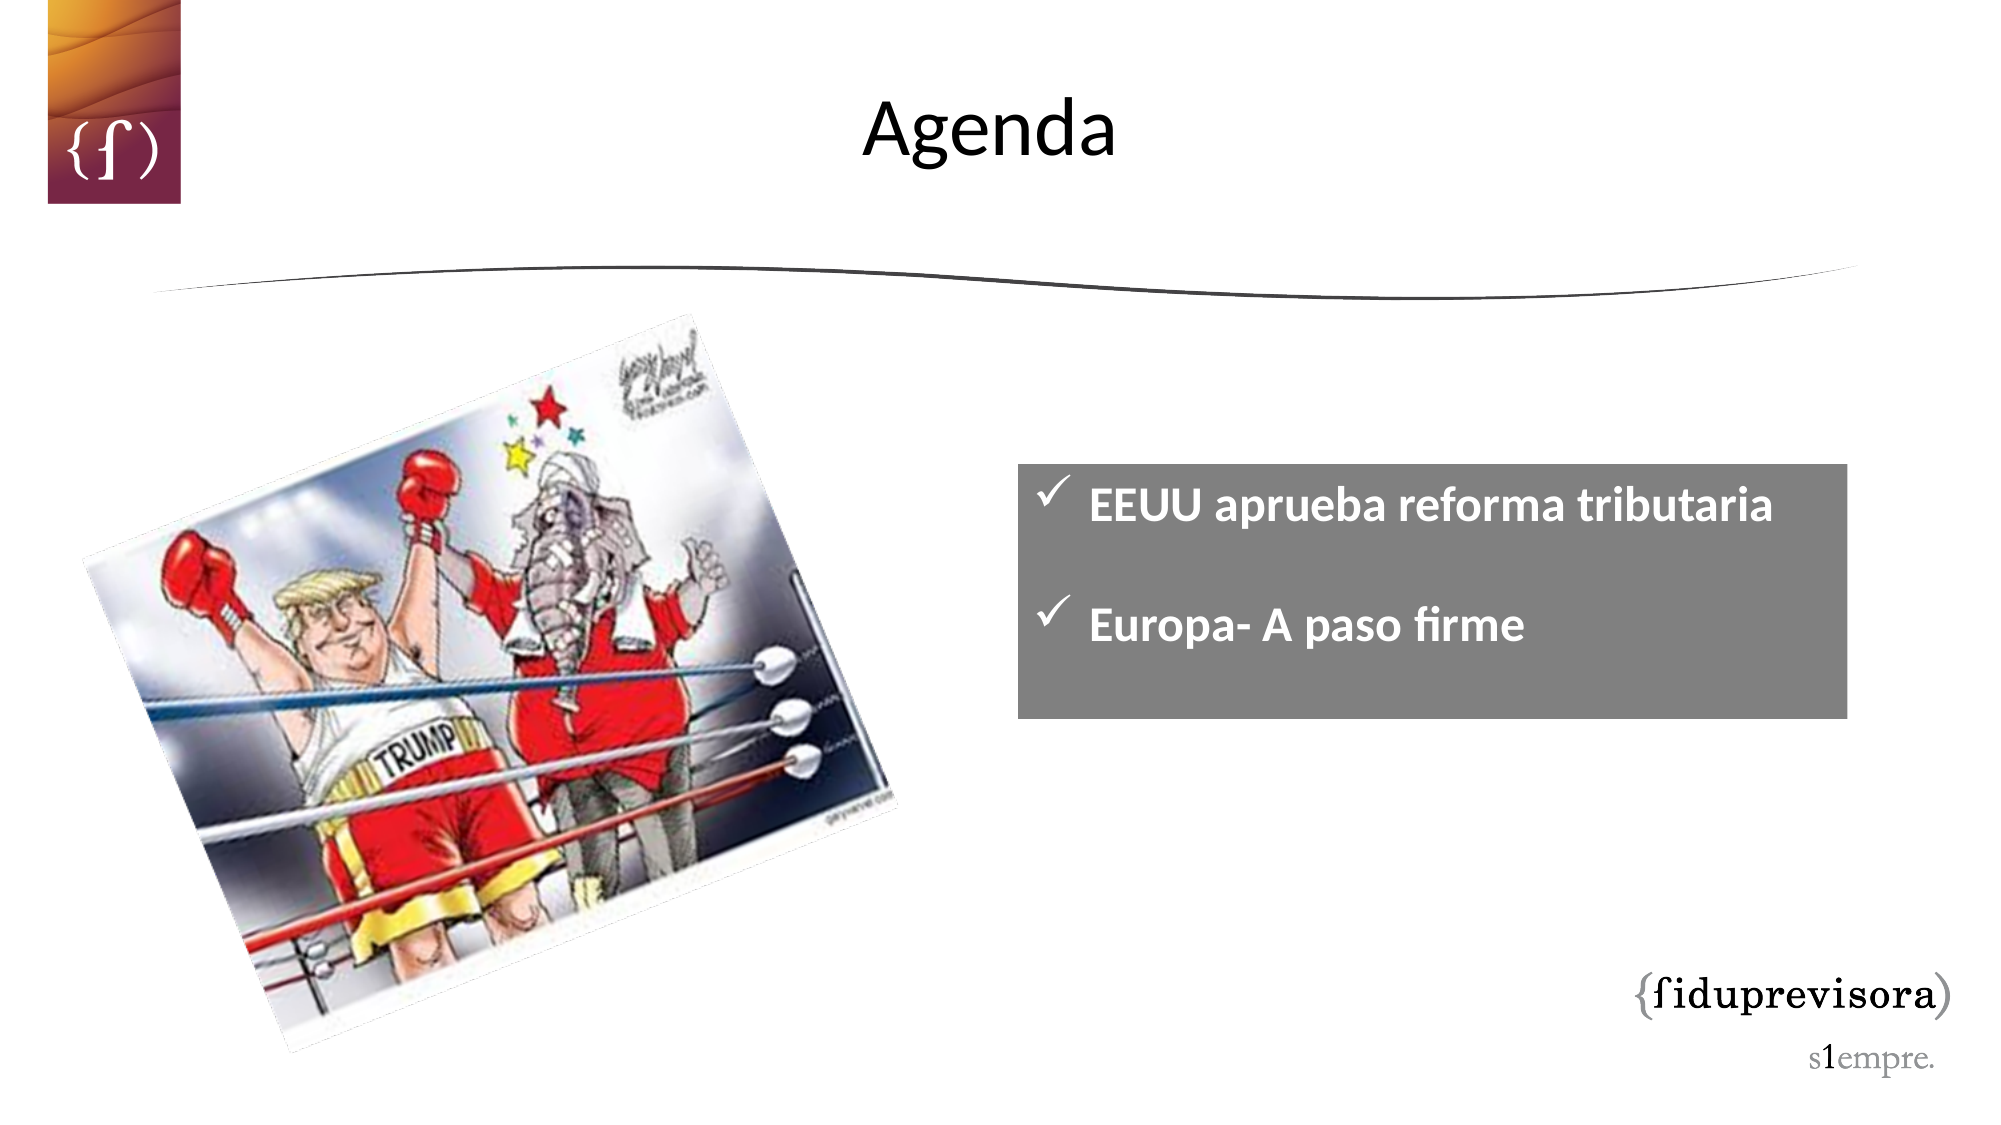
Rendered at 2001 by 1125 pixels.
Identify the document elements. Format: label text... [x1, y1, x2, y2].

text_box EEUU aprueba reforma tributaria Europa- A paso firme [1017, 463, 1848, 720]
picture [0, 0, 2000, 1125]
title Agenda [451, 19, 1549, 237]
